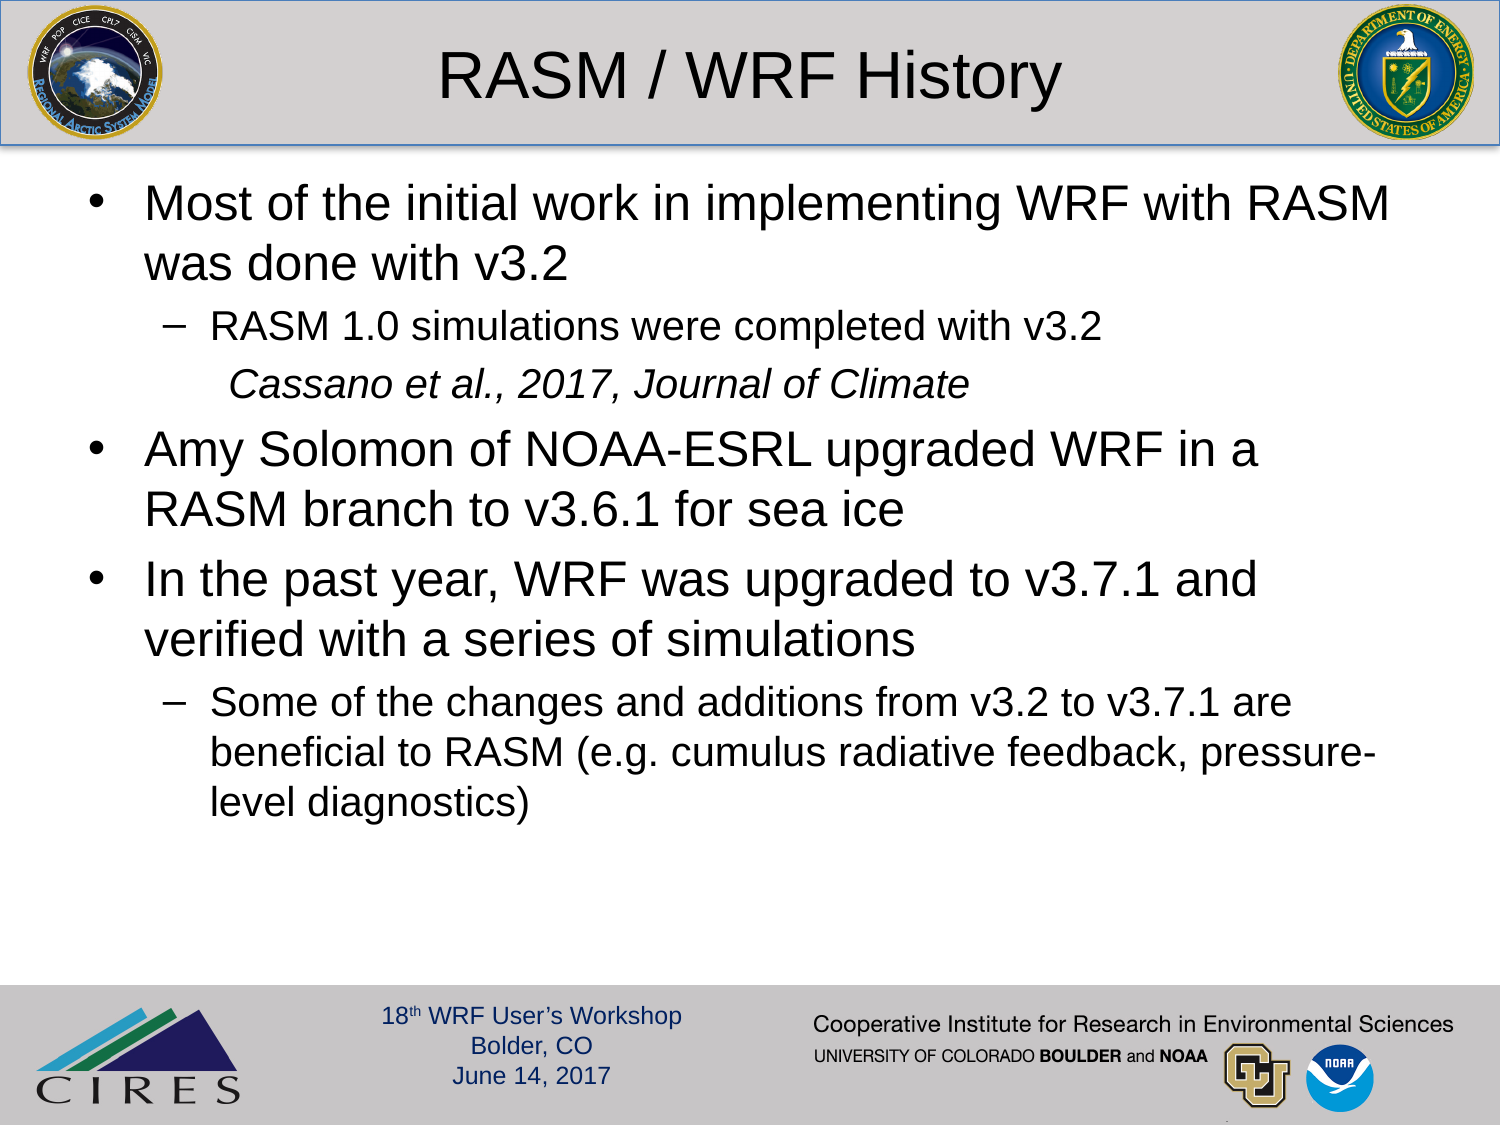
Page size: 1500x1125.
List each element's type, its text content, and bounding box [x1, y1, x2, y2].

list Most of the initial work in implementing WRF with RASM was done with v3.2 RASM 1.0 simulations were completed with v3.2 Cassano et al., 2017, Journal of Climate Amy Solomon of NOAA-ESRL upgraded WRF in a RASM branch to v3.6.1 for sea ice In the past year, WRF was upgraded to v3.7.1 and verified with a series of simulations Some of the changes and additions from v3.2 to v3.7.1 are beneficial to RASM (e.g. cumulus radiative feedback, pressure-level diagnostics) [72, 162, 1423, 975]
text_box RASM / WRF History [168, 24, 1332, 120]
text_box [0, 0, 1500, 146]
picture [0, 985, 1500, 1125]
picture [1338, 4, 1474, 141]
picture [26, 4, 163, 141]
text_box 18th WRF User’s Workshop Bolder, CO June 14, 2017 [284, 991, 780, 1097]
